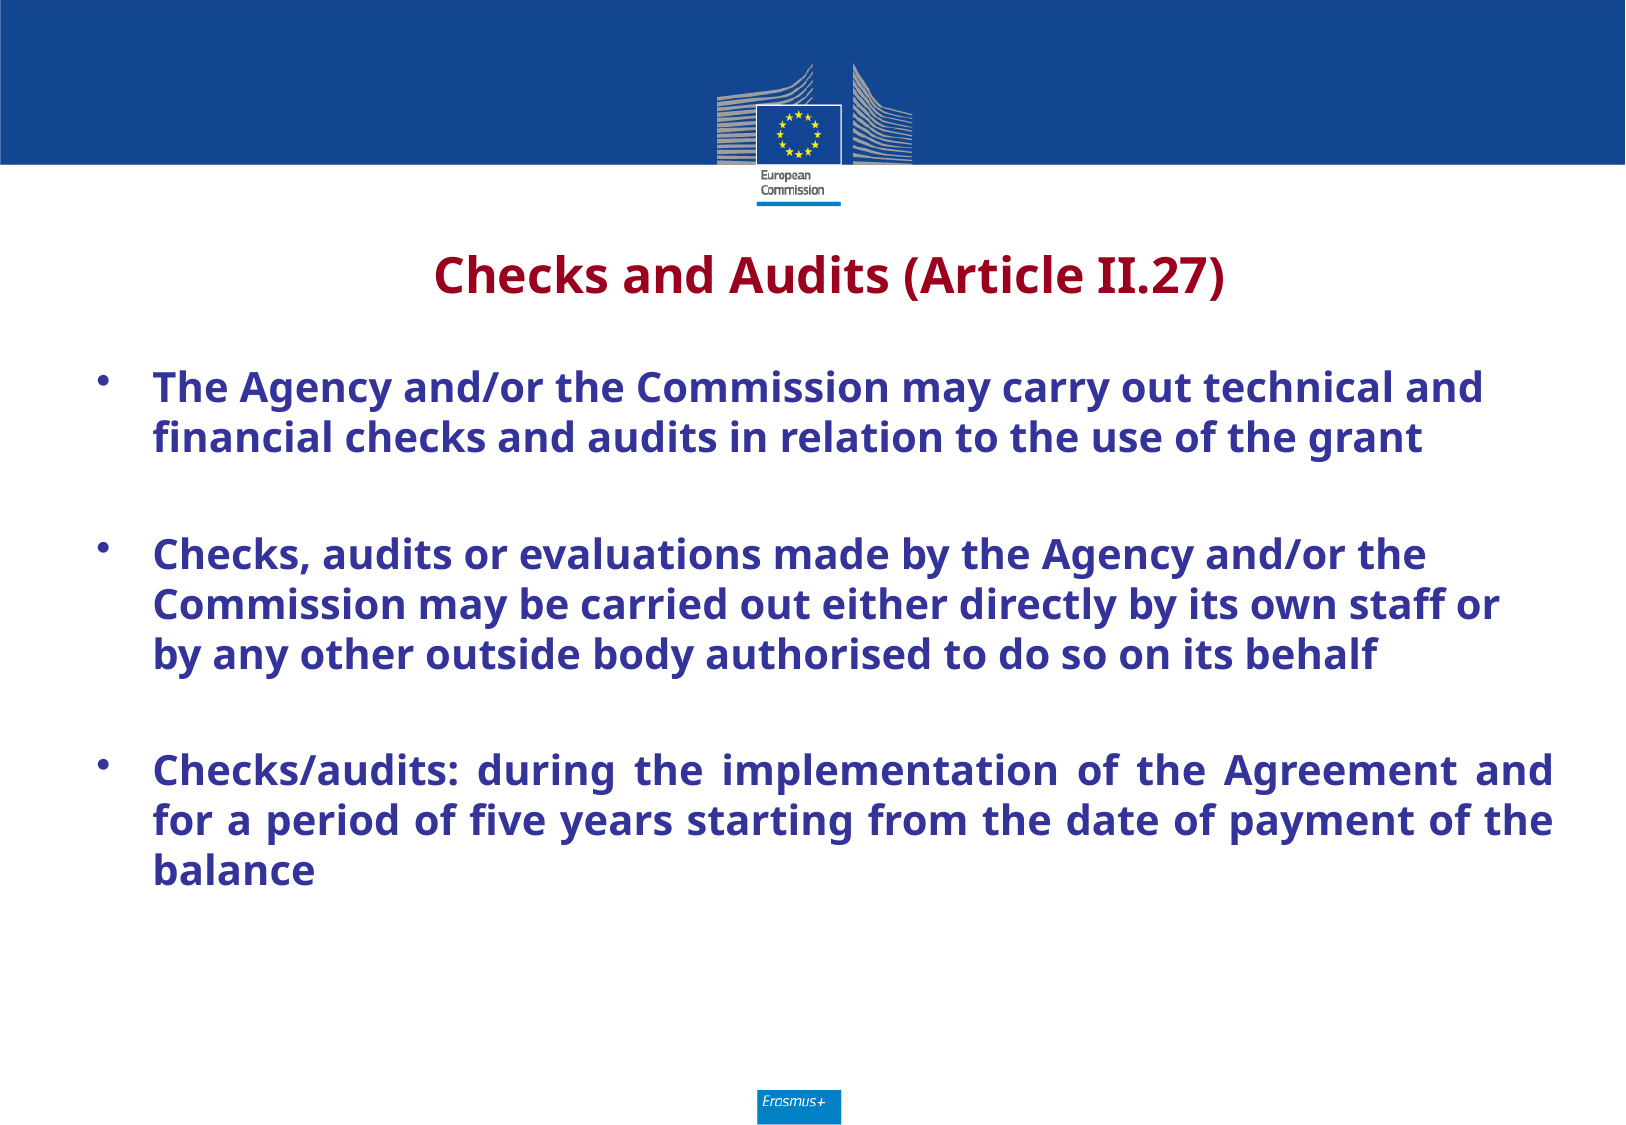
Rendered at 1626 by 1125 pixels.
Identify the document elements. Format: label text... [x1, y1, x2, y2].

picture [0, 0, 1625, 1125]
title Checks and Audits (Article II.27) [70, 219, 1533, 327]
list The Agency and/or the Commission may carry out technical and financial checks and audits in relation to the use of the grant Checks, audits or evaluations made by the Agency and/or the Commission may be carried out either directly by its own staff or by any other outside body authorised to do so on its behalf Checks/audits: during the implementation of the Agreement and for a period of five years starting from the date of payment of the balance [80, 352, 1571, 1007]
